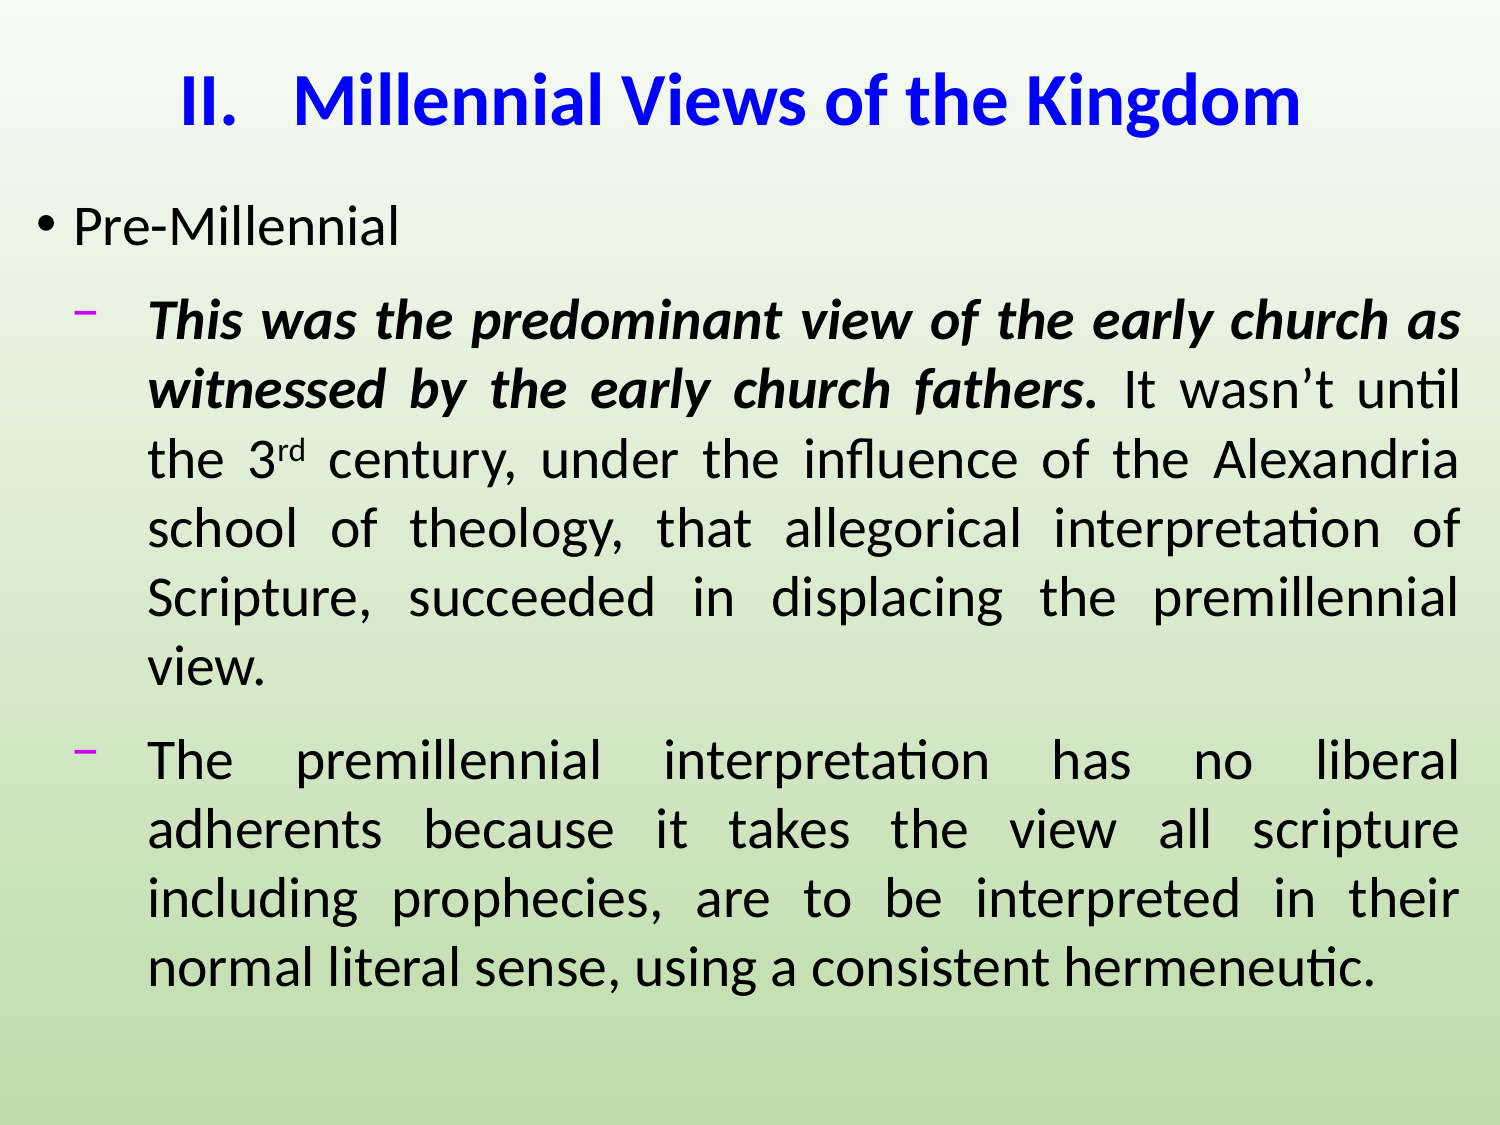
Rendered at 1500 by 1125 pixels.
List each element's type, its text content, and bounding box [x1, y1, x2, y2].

list Pre-Millennial This was the predominant view of the early church as witnessed by the early church fathers. It wasn’t until the 3rd century, under the influence of the Alexandria school of theology, that allegorical interpretation of Scripture, succeeded in displacing the premillennial view. The premillennial interpretation has no liberal adherents because it takes the view all scripture including prophecies, are to be interpreted in their normal literal sense, using a consistent hermeneutic. [21, 187, 1478, 1014]
title Millennial Views of the Kingdom [103, 33, 1397, 170]
